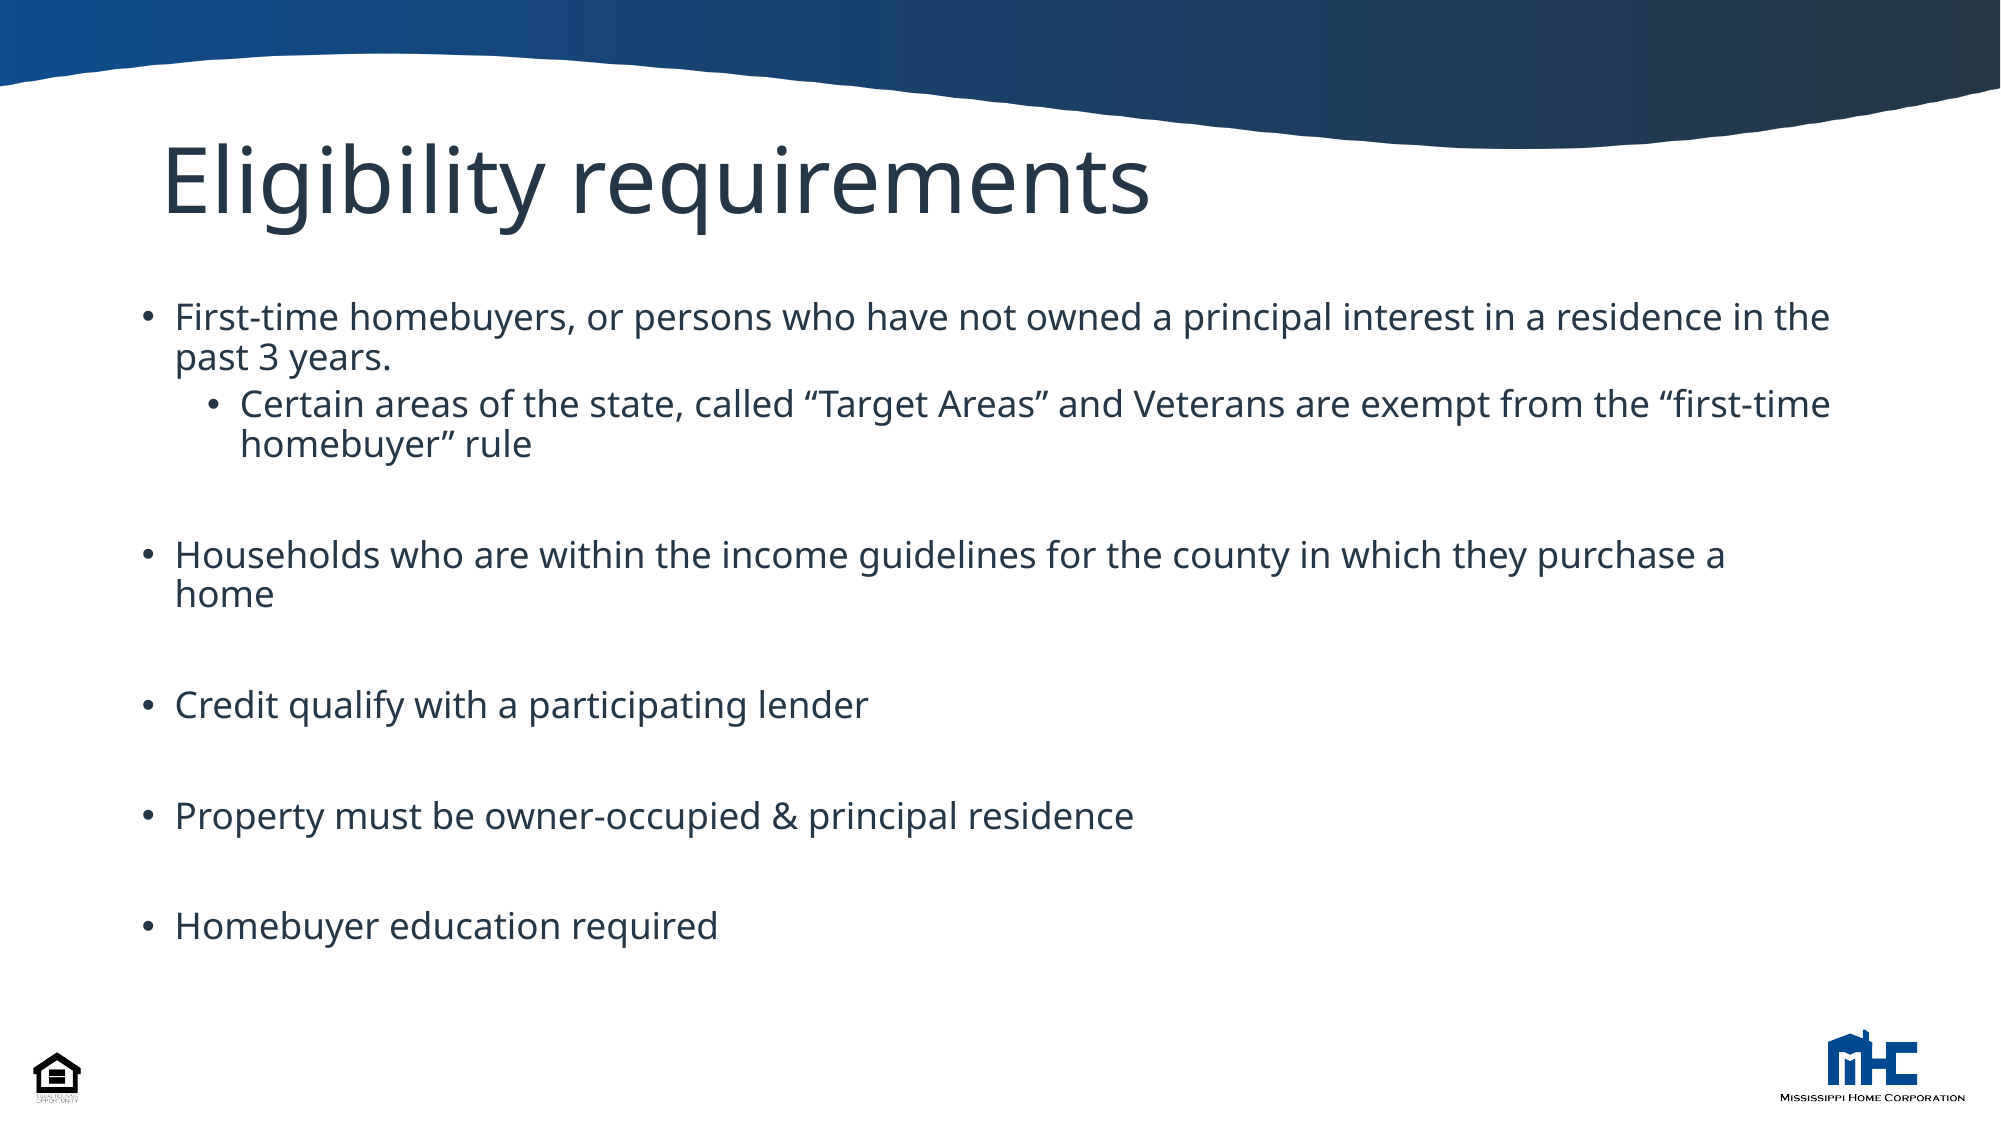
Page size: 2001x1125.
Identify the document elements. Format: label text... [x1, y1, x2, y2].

title Eligibility requirements [126, 107, 1548, 274]
picture [0, 0, 2001, 149]
picture [33, 1052, 81, 1103]
picture [1778, 1027, 1967, 1103]
list First-time homebuyers, or persons who have not owned a principal interest in a residence in the past 3 years. Certain areas of the state, called “Target Areas” and Veterans are exempt from the “first-time homebuyer” rule Households who are within the income guidelines for the county in which they purchase a home Credit qualify with a participating lender Property must be owner-occupied & principal residence Homebuyer education required [126, 290, 1852, 956]
